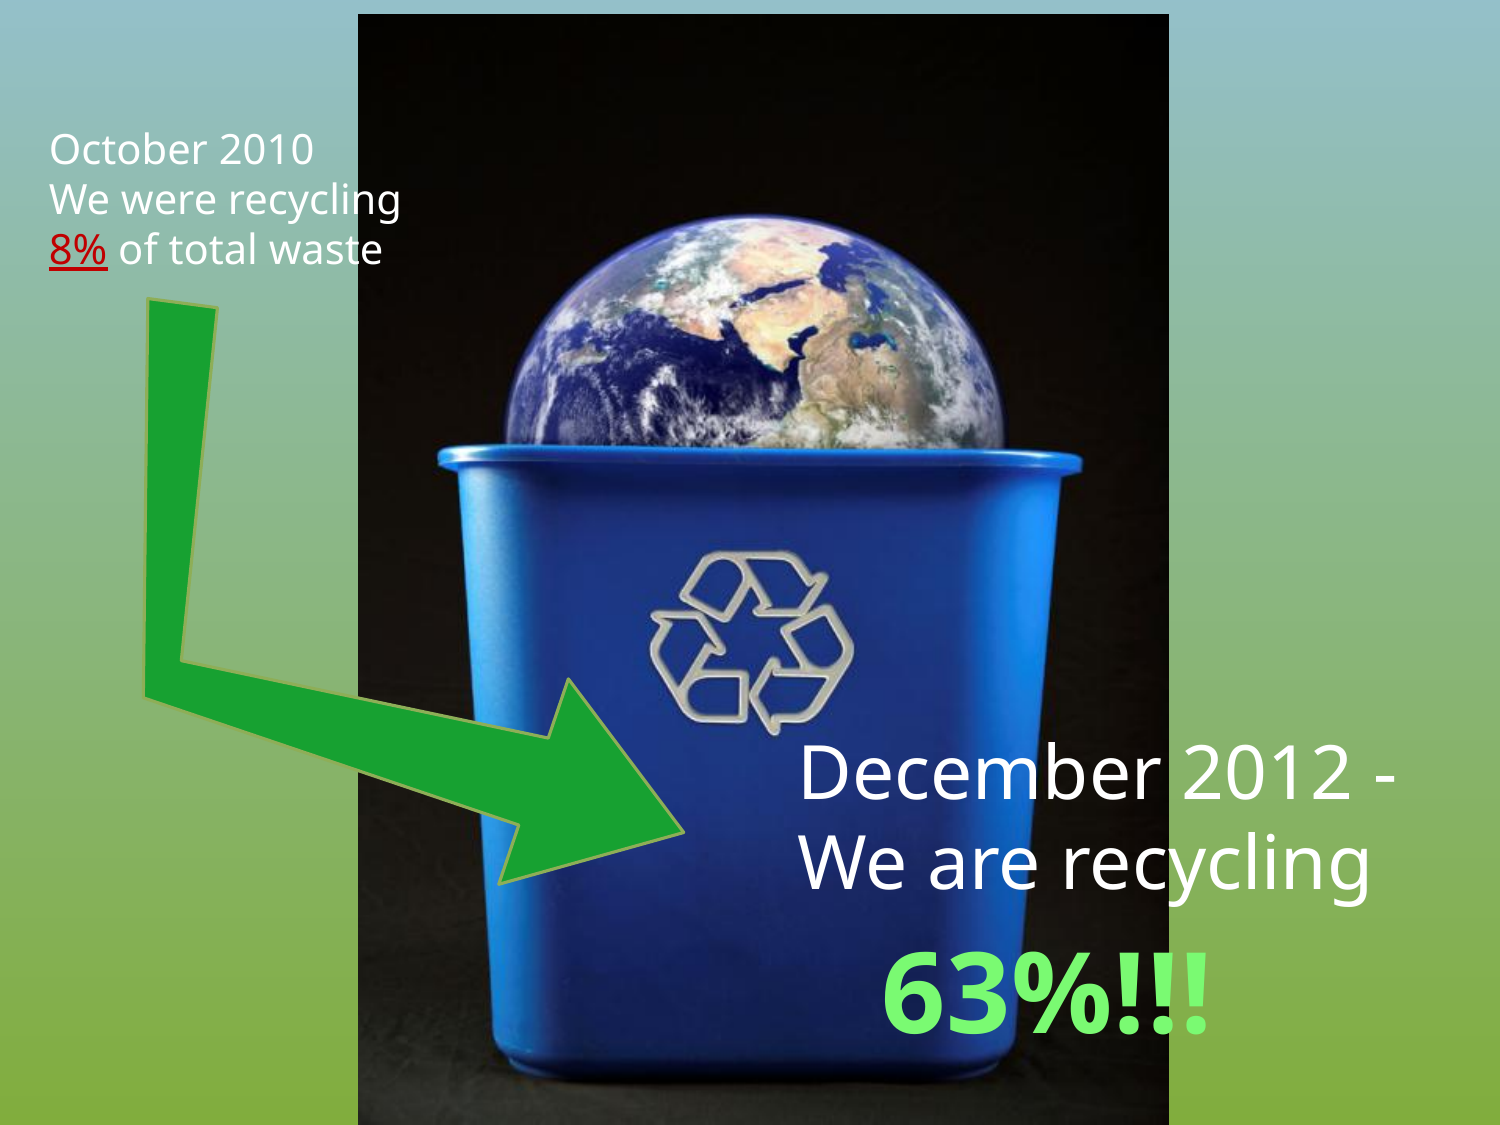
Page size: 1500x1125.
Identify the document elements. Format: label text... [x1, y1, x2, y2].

text_box 63%!!! [1174, 913, 1229, 1064]
text_box October 2010 We were recycling 8% of total waste [34, 115, 351, 280]
text_box December 2012 - We are recycling [1174, 716, 1413, 912]
text_box [141, 296, 351, 770]
picture [357, 14, 1170, 1125]
